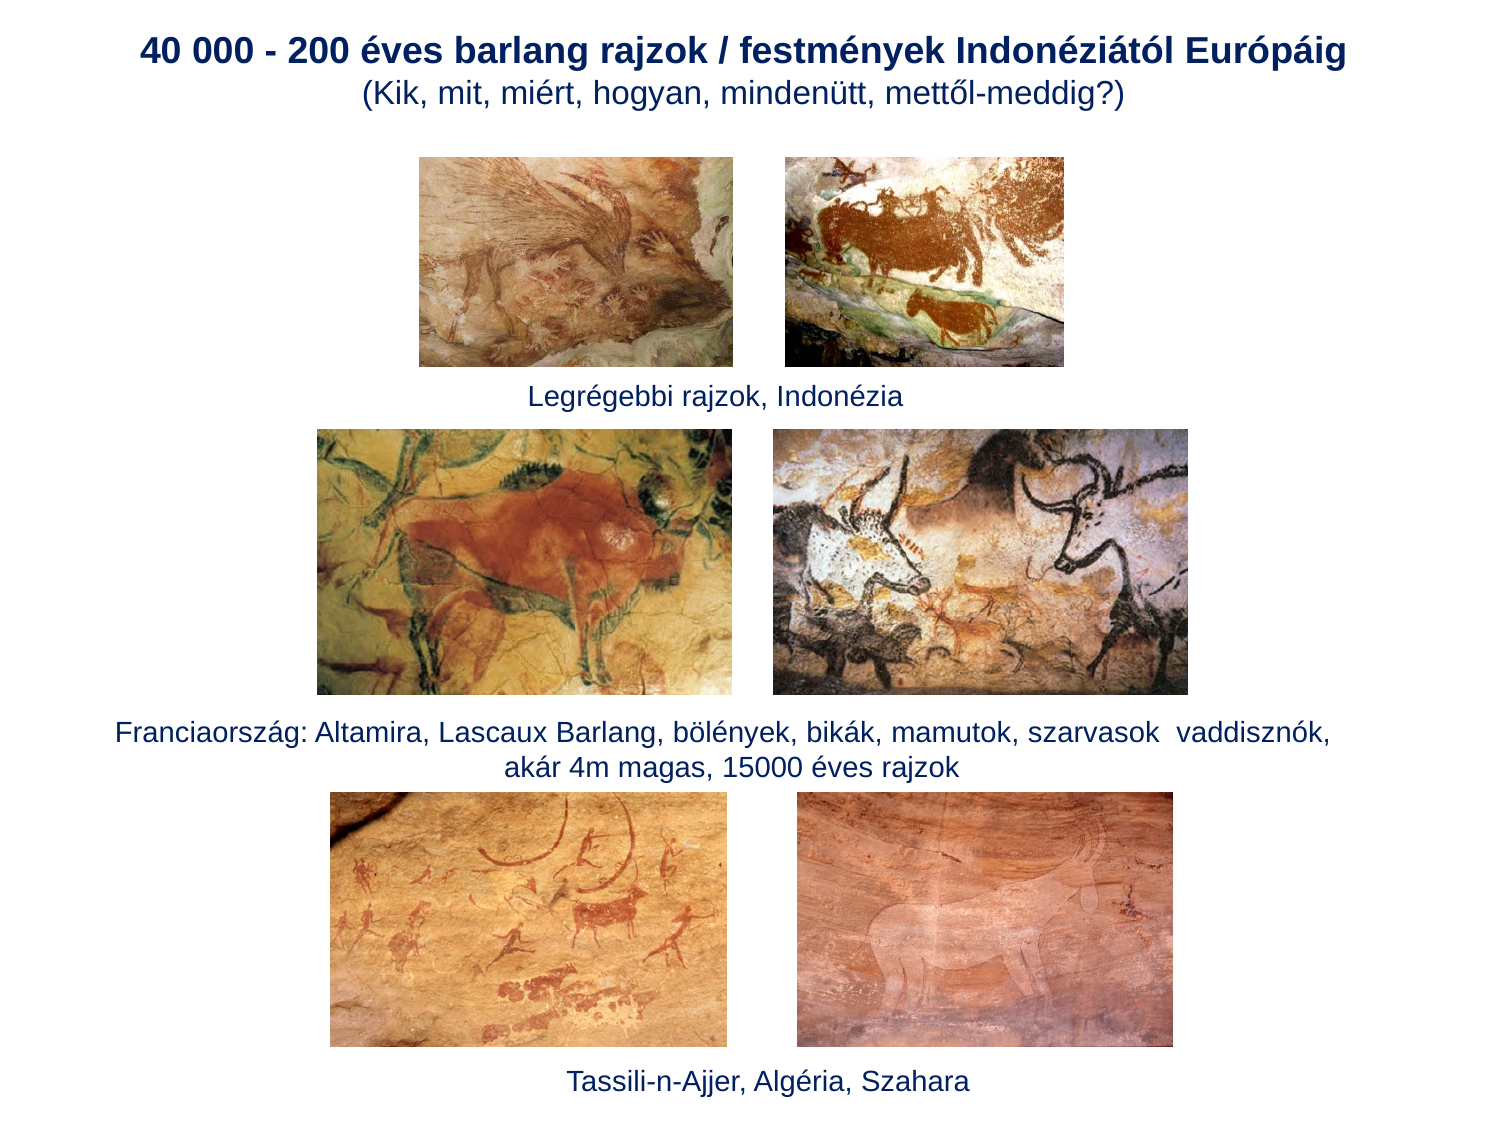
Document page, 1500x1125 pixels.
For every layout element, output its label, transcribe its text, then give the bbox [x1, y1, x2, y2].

picture [329, 792, 727, 1047]
picture [785, 157, 1064, 367]
picture [317, 429, 732, 695]
picture [418, 157, 733, 367]
text_box Franciaország: Altamira, Lascaux Barlang, bölények, bikák, mamutok, szarvasok vaddisznók, akár 4m magas, 15000 éves rajzok [29, 706, 1436, 791]
text_box Legrégebbi rajzok, Indonézia [512, 370, 919, 420]
picture [796, 791, 1173, 1047]
text_box Tassili-n-Ajjer, Algéria, Szahara [551, 1055, 986, 1105]
text_box 40 000 - 200 éves barlang rajzok / festmények Indonéziától Európáig (Kik, mit, miért, hogyan, mindenütt, mettől-meddig?) [53, 19, 1436, 119]
picture [773, 429, 1188, 695]
